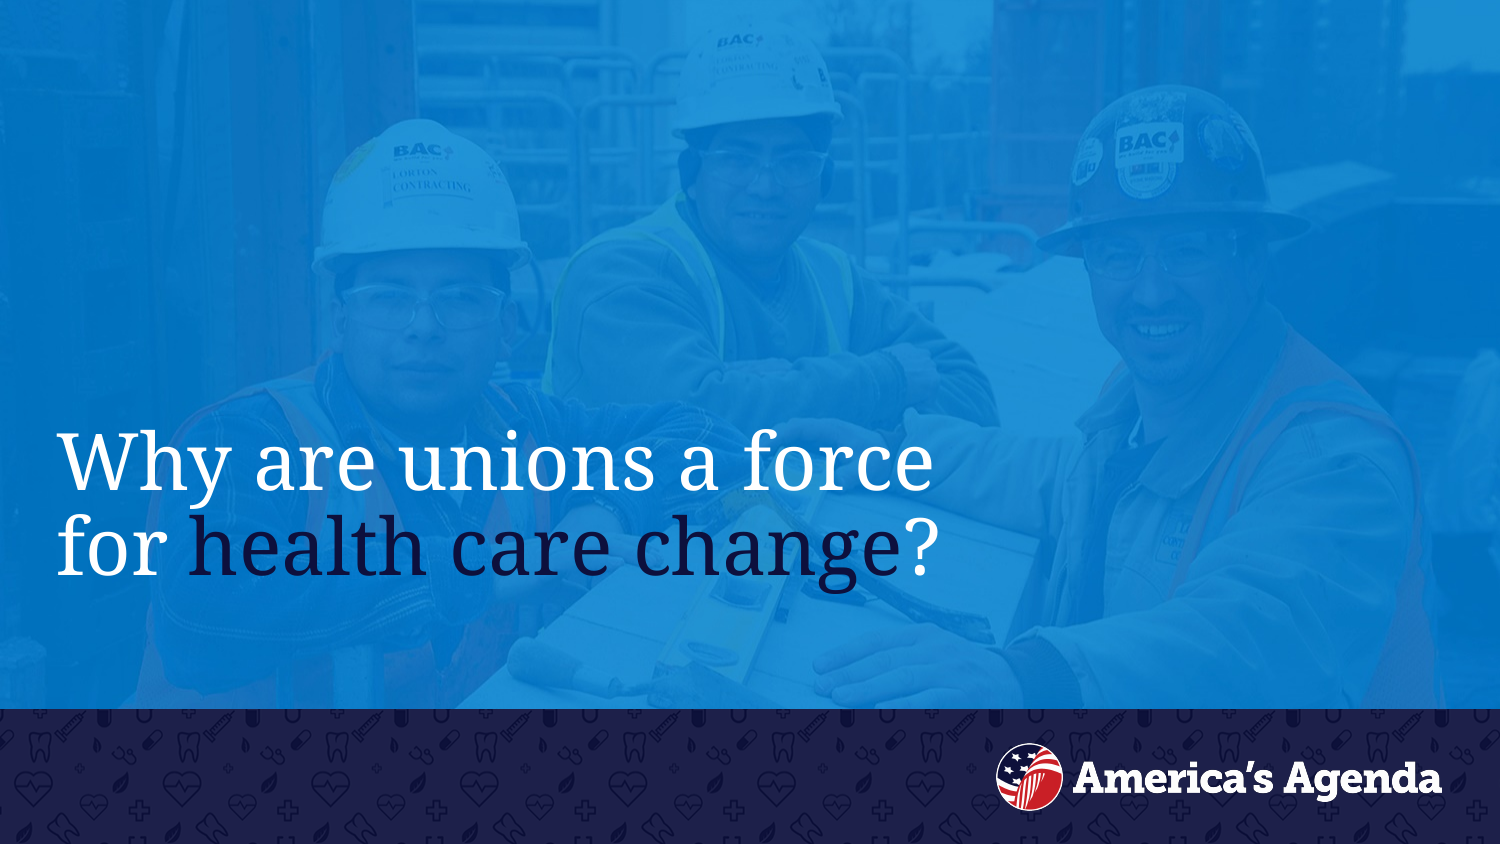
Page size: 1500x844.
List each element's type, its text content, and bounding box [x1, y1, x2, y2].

picture [0, 0, 1500, 844]
list Why are unions a force for health care change? [56, 421, 997, 675]
